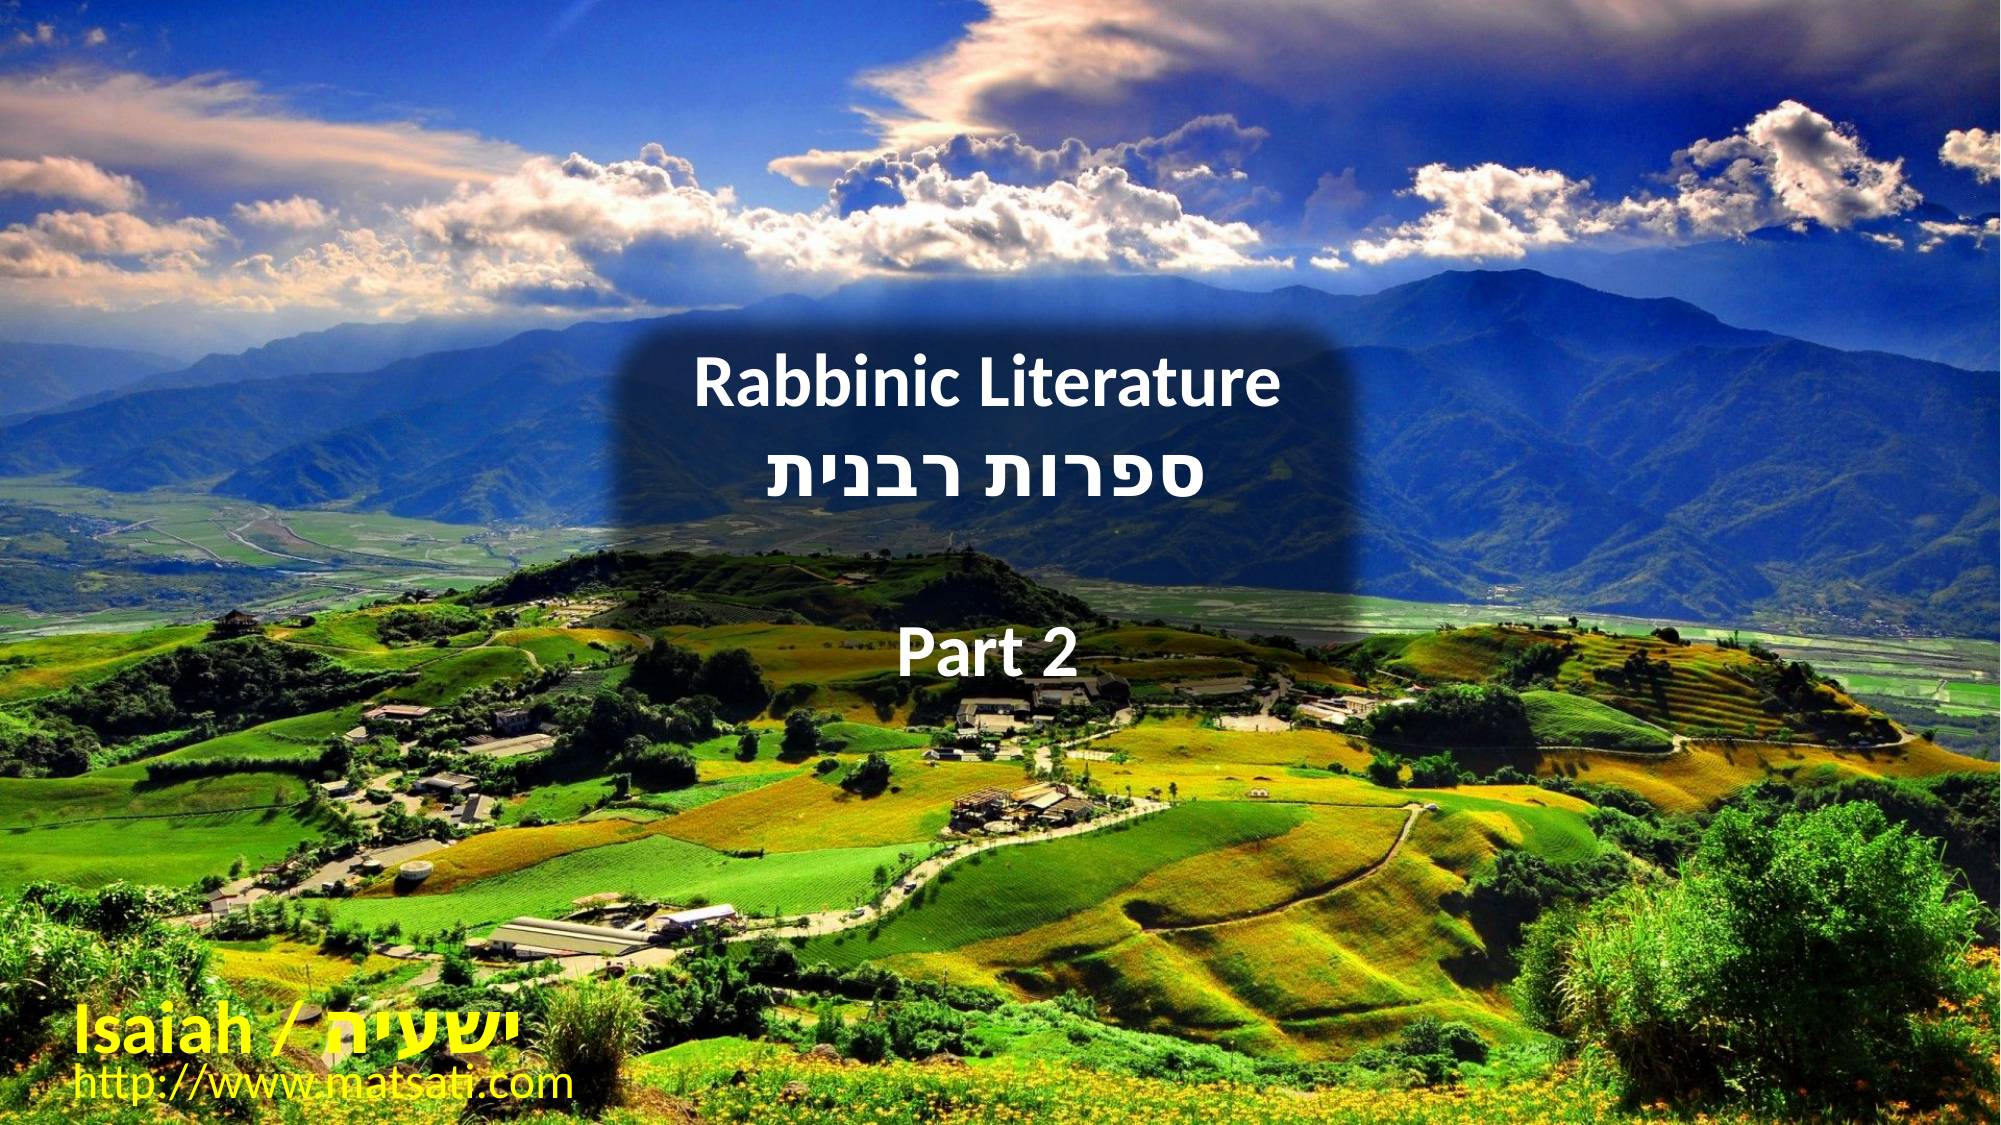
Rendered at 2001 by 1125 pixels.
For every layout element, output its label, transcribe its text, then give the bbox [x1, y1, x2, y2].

text_box Rabbinic Literature ספרות רבנית Part 2 [488, 324, 1489, 699]
text_box Isaiah / ישעיה [57, 971, 1716, 1076]
text_box http://www.matsati.com [57, 1076, 1275, 1116]
text_box [1637, 587, 1645, 648]
picture [0, 0, 2001, 1125]
